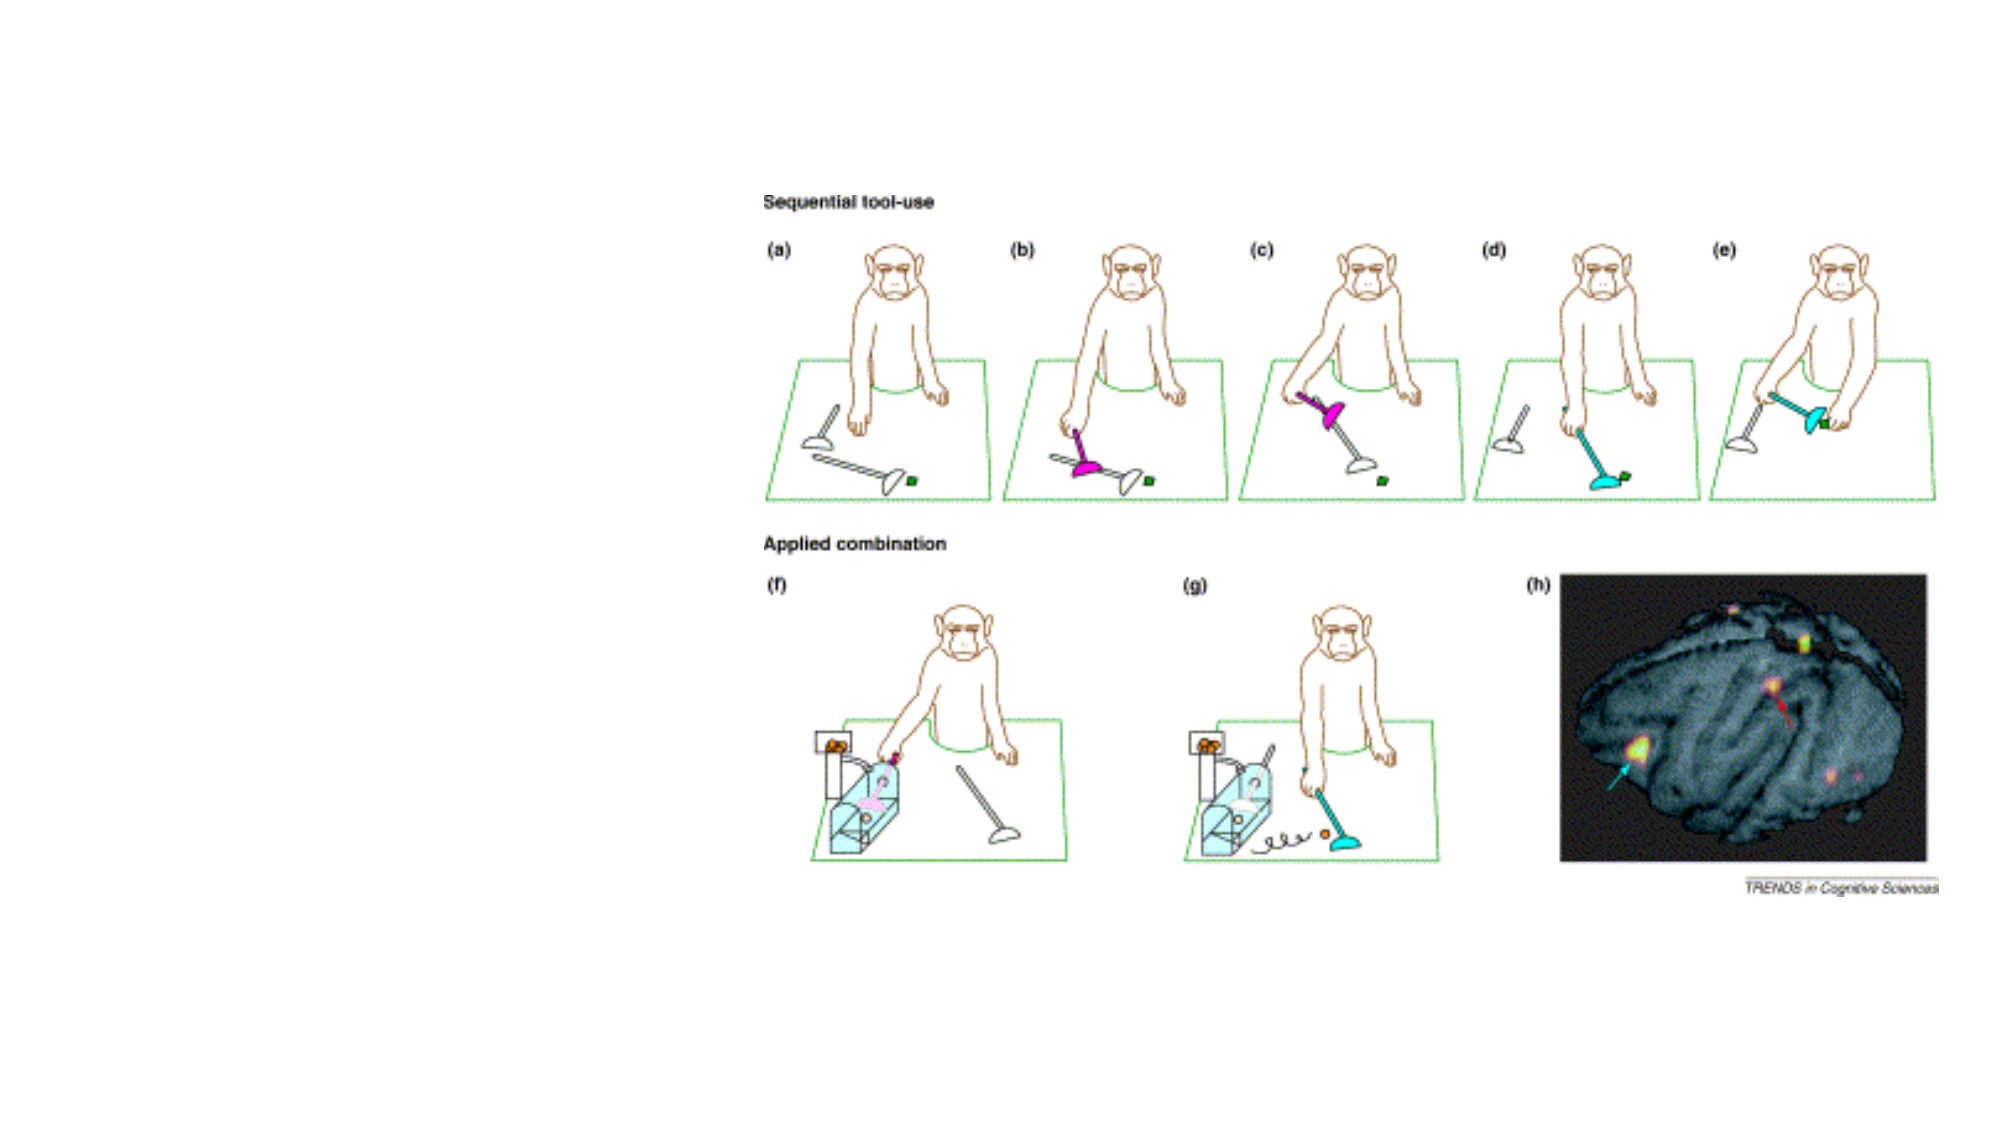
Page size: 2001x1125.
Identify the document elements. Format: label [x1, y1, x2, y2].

list [764, 195, 1939, 897]
